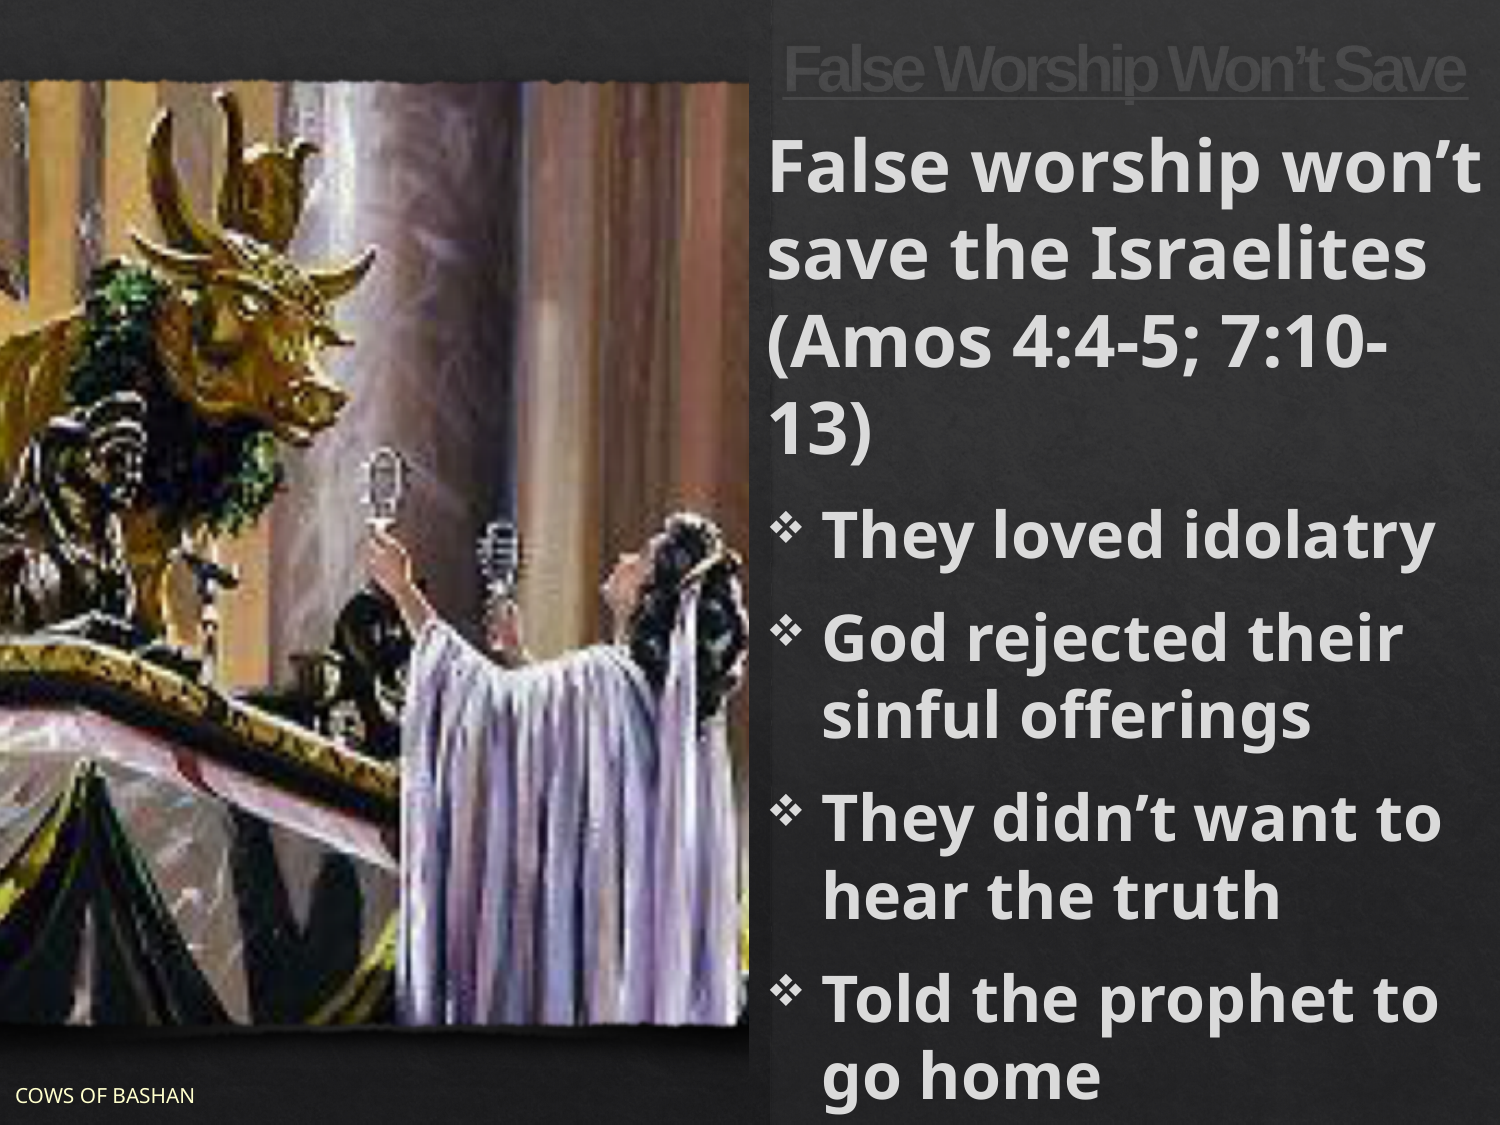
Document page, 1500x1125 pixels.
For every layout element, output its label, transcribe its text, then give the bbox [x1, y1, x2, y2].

title False Worship Won’t Save [755, 0, 764, 112]
picture [769, 0, 1500, 1125]
picture [0, 0, 750, 1125]
text_box False worship won’t save the Israelites (Amos 4:4-5; 7:10-13) They loved idolatry God rejected their sinful offerings They didn’t want to hear the truth Told the prophet to go home [757, 112, 761, 1125]
